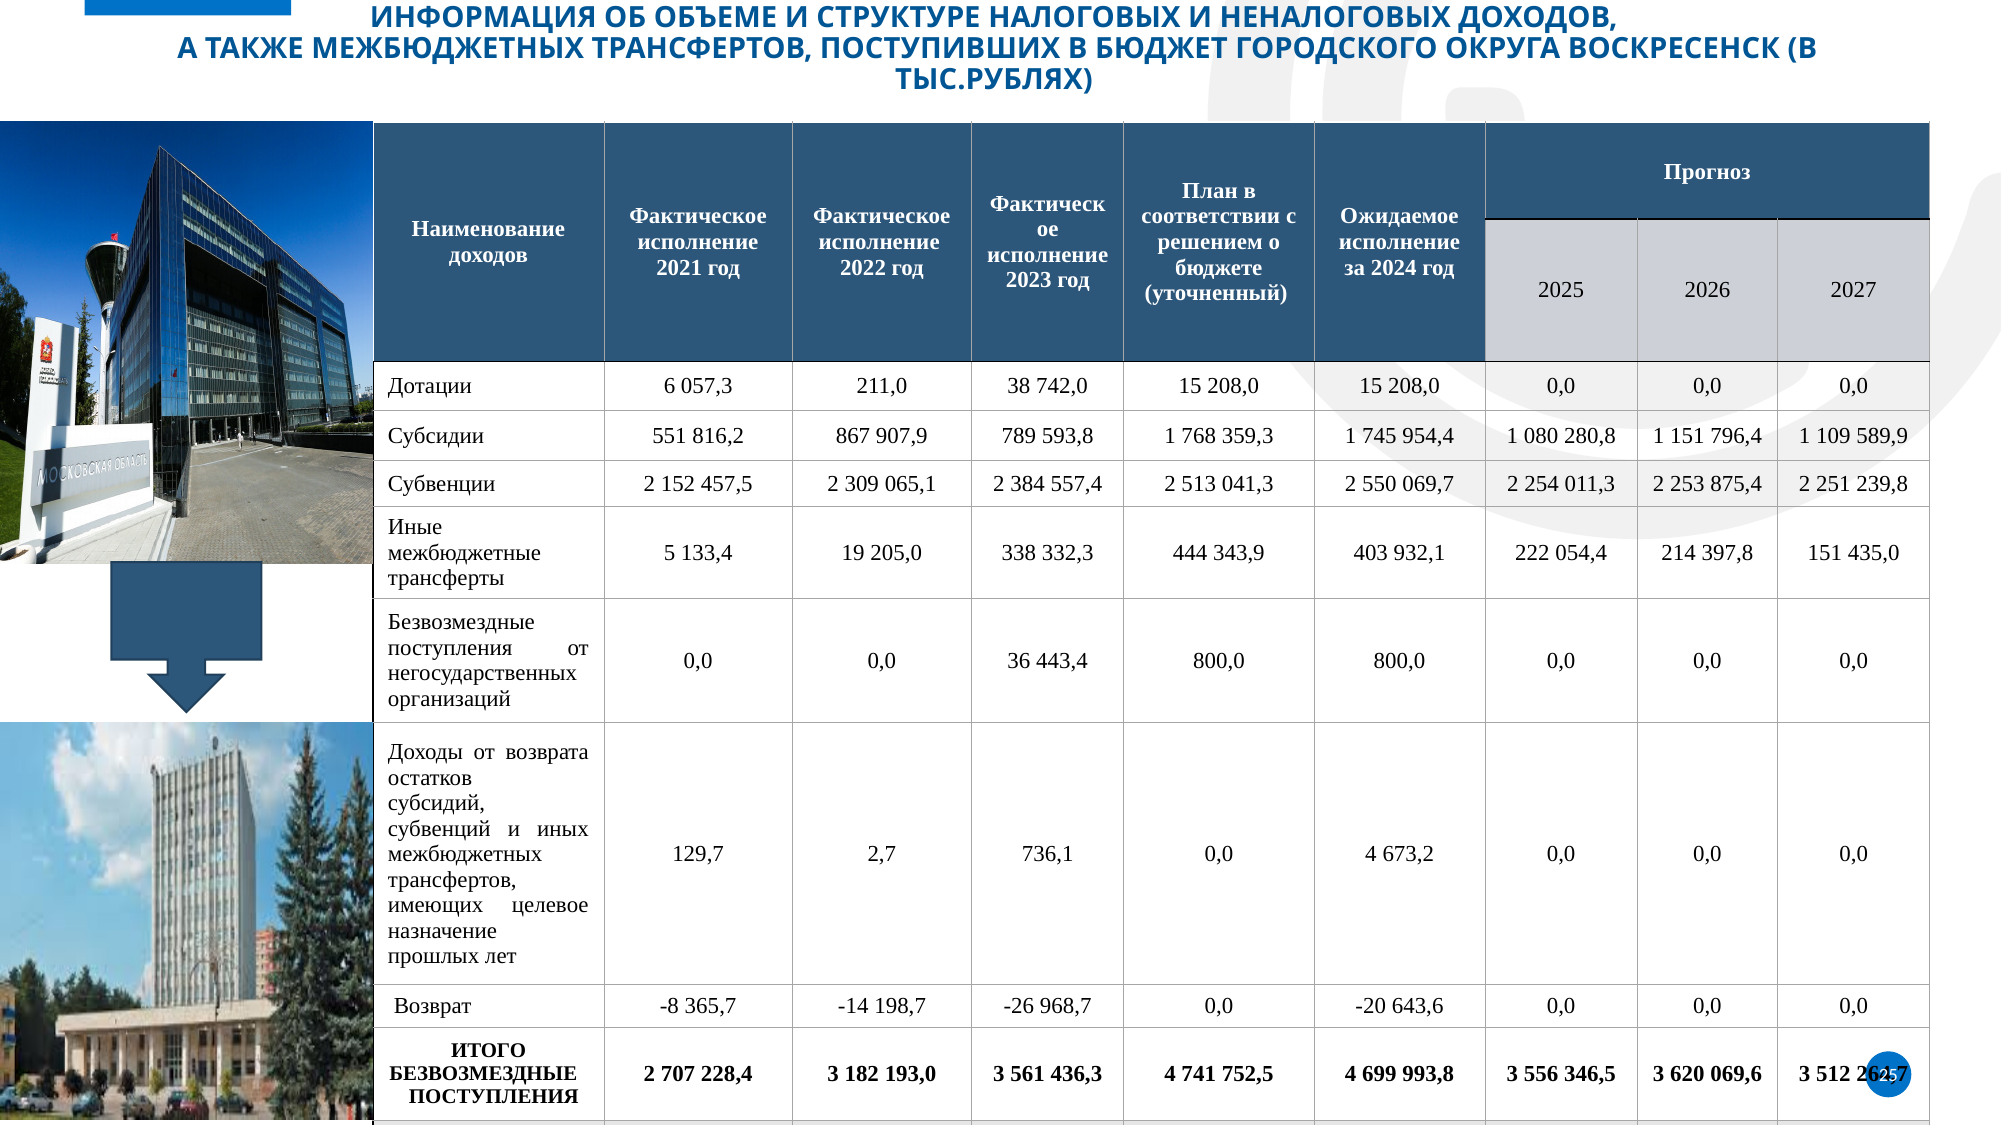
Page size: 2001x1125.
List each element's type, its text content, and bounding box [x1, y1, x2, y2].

table_cell 2 384 557,4 [972, 461, 1123, 506]
table_cell 403 932,1 [1315, 507, 1485, 598]
table_cell 1 745 954,4 [1315, 411, 1485, 460]
picture [0, 722, 373, 1120]
table_cell Субсидии [374, 411, 604, 460]
table_cell 3 561 436,3 [972, 1028, 1123, 1120]
table_cell 222 054,4 [1486, 507, 1637, 598]
table_cell 2 707 228,4 [605, 1028, 792, 1120]
table_cell 0,0 [1486, 723, 1637, 984]
table_cell 736,1 [972, 723, 1123, 984]
table_cell 867 907,9 [793, 411, 971, 460]
table_cell 9 634 549,6 [1486, 1121, 1637, 1125]
table_cell 211,0 [793, 362, 971, 410]
picture [0, 121, 373, 564]
text_box [110, 564, 263, 714]
table_cell 214 397,8 [1638, 507, 1777, 598]
title Информация об объеме и структуре налоговых и неналоговых доходов, а также межбюджетных трансфертов, поступивших в бюджет городского округа Воскресенск (в тыс.рублях) [83, 6, 1913, 97]
table_cell Дотации [374, 362, 604, 410]
table_cell 2 152 457,5 [605, 461, 792, 506]
table_cell 6 074 057,0 [605, 1121, 792, 1125]
table_cell 2 513 041,3 [1124, 461, 1314, 506]
table_cell 0,0 [793, 599, 971, 722]
table_cell 551 816,2 [605, 411, 792, 460]
table_cell 9 899 193,7 [1778, 1121, 1929, 1125]
slide_number 25 [1864, 1059, 1913, 1090]
table_cell 2 550 069,7 [1315, 461, 1485, 506]
table_cell 0,0 [1778, 985, 1929, 1027]
table_cell 4 673,2 [1315, 723, 1485, 984]
table_header Наименование доходов [374, 123, 604, 361]
table_cell 1 109 589,9 [1778, 411, 1929, 460]
table_cell 15 208,0 [1315, 362, 1485, 410]
table_cell 38 742,0 [972, 362, 1123, 410]
table_cell 800,0 [1315, 599, 1485, 722]
table_cell 0,0 [1486, 985, 1637, 1027]
table_cell 2 309 065,1 [793, 461, 971, 506]
table_cell 10 128 974,9 [1124, 1121, 1314, 1125]
table_cell 6 057,3 [605, 362, 792, 410]
table_cell Иные межбюджетные трансферты [374, 507, 604, 598]
table_cell 19 205,0 [793, 507, 971, 598]
table_cell 2,7 [793, 723, 971, 984]
table_cell 8 151 911,5 [972, 1121, 1123, 1125]
table_cell 7 221 757,7 [793, 1121, 971, 1125]
table_cell 0,0 [1778, 723, 1929, 984]
table_cell 0,0 [1124, 985, 1314, 1027]
table_cell ВСЕГО ДОХОДОВ [374, 1121, 604, 1125]
table_cell -20 643,6 [1315, 985, 1485, 1027]
table_cell 3 620 069,6 [1638, 1028, 1777, 1120]
table_cell 129,7 [605, 723, 792, 984]
table_cell -14 198,7 [793, 985, 971, 1027]
table_cell -8 365,7 [605, 985, 792, 1027]
table_cell 4 741 752,5 [1124, 1028, 1314, 1120]
table_cell 0,0 [1638, 362, 1777, 410]
table_header Фактическое исполнение 2022 год [793, 123, 971, 361]
table_cell 0,0 [1638, 985, 1777, 1027]
table_cell 2 253 875,4 [1638, 461, 1777, 506]
table_cell 5 133,4 [605, 507, 792, 598]
table_cell 0,0 [605, 599, 792, 722]
table_cell 0,0 [1638, 723, 1777, 984]
table_cell Безвозмездные поступления от негосударственных организаций [374, 599, 604, 722]
table_cell 10 265 734,0 [1315, 1121, 1485, 1125]
table_cell 789 593,8 [972, 411, 1123, 460]
table_cell 0,0 [1638, 599, 1777, 722]
table_cell 0,0 [1778, 599, 1929, 722]
table_cell Возврат [374, 985, 604, 1027]
table_cell 9 551 563,6 [1638, 1121, 1777, 1125]
table_cell 0,0 [1486, 599, 1637, 722]
table_cell 3 182 193,0 [793, 1028, 971, 1120]
table_header Ожидаемое исполнение за 2024 год [1315, 123, 1485, 361]
table_cell 2026 [1638, 220, 1777, 361]
table_cell Доходы от возврата остатков субсидий, субвенций и иных межбюджетных трансфертов, имеющих целевое назначение прошлых лет [374, 723, 604, 984]
table_cell 2 251 239,8 [1778, 461, 1929, 506]
table_cell 2025 [1486, 220, 1637, 361]
table_cell 0,0 [1486, 362, 1637, 410]
table_cell 4 699 993,8 [1315, 1028, 1485, 1120]
table_cell ИТОГО БЕЗВОЗМЕЗДНЫЕ ПОСТУПЛЕНИЯ [374, 1028, 604, 1120]
table_cell 3 556 346,5 [1486, 1028, 1637, 1120]
table_cell Субвенции [374, 461, 604, 506]
table_header План в соответствии с решением о бюджете (уточненный) [1124, 123, 1314, 361]
table_cell 151 435,0 [1778, 507, 1929, 598]
table_cell 2 254 011,3 [1486, 461, 1637, 506]
table_cell 338 332,3 [972, 507, 1123, 598]
table_cell 800,0 [1124, 599, 1314, 722]
table_cell 36 443,4 [972, 599, 1123, 722]
table_header Прогноз [1486, 123, 1929, 218]
table_cell 1 768 359,3 [1124, 411, 1314, 460]
table_cell 2027 [1778, 220, 1929, 361]
table_cell 444 343,9 [1124, 507, 1314, 598]
table_cell 0,0 [1778, 362, 1929, 410]
table_header Фактическое исполнение 2023 год [972, 123, 1123, 361]
table_cell 15 208,0 [1124, 362, 1314, 410]
table_cell 0,0 [1124, 723, 1314, 984]
table_cell -26 968,7 [972, 985, 1123, 1027]
table_cell 1 080 280,8 [1486, 411, 1637, 460]
table_cell 3 512 264,7 [1778, 1028, 1929, 1120]
table_header Фактическое исполнение 2021 год [605, 123, 792, 361]
table_cell 1 151 796,4 [1638, 411, 1777, 460]
